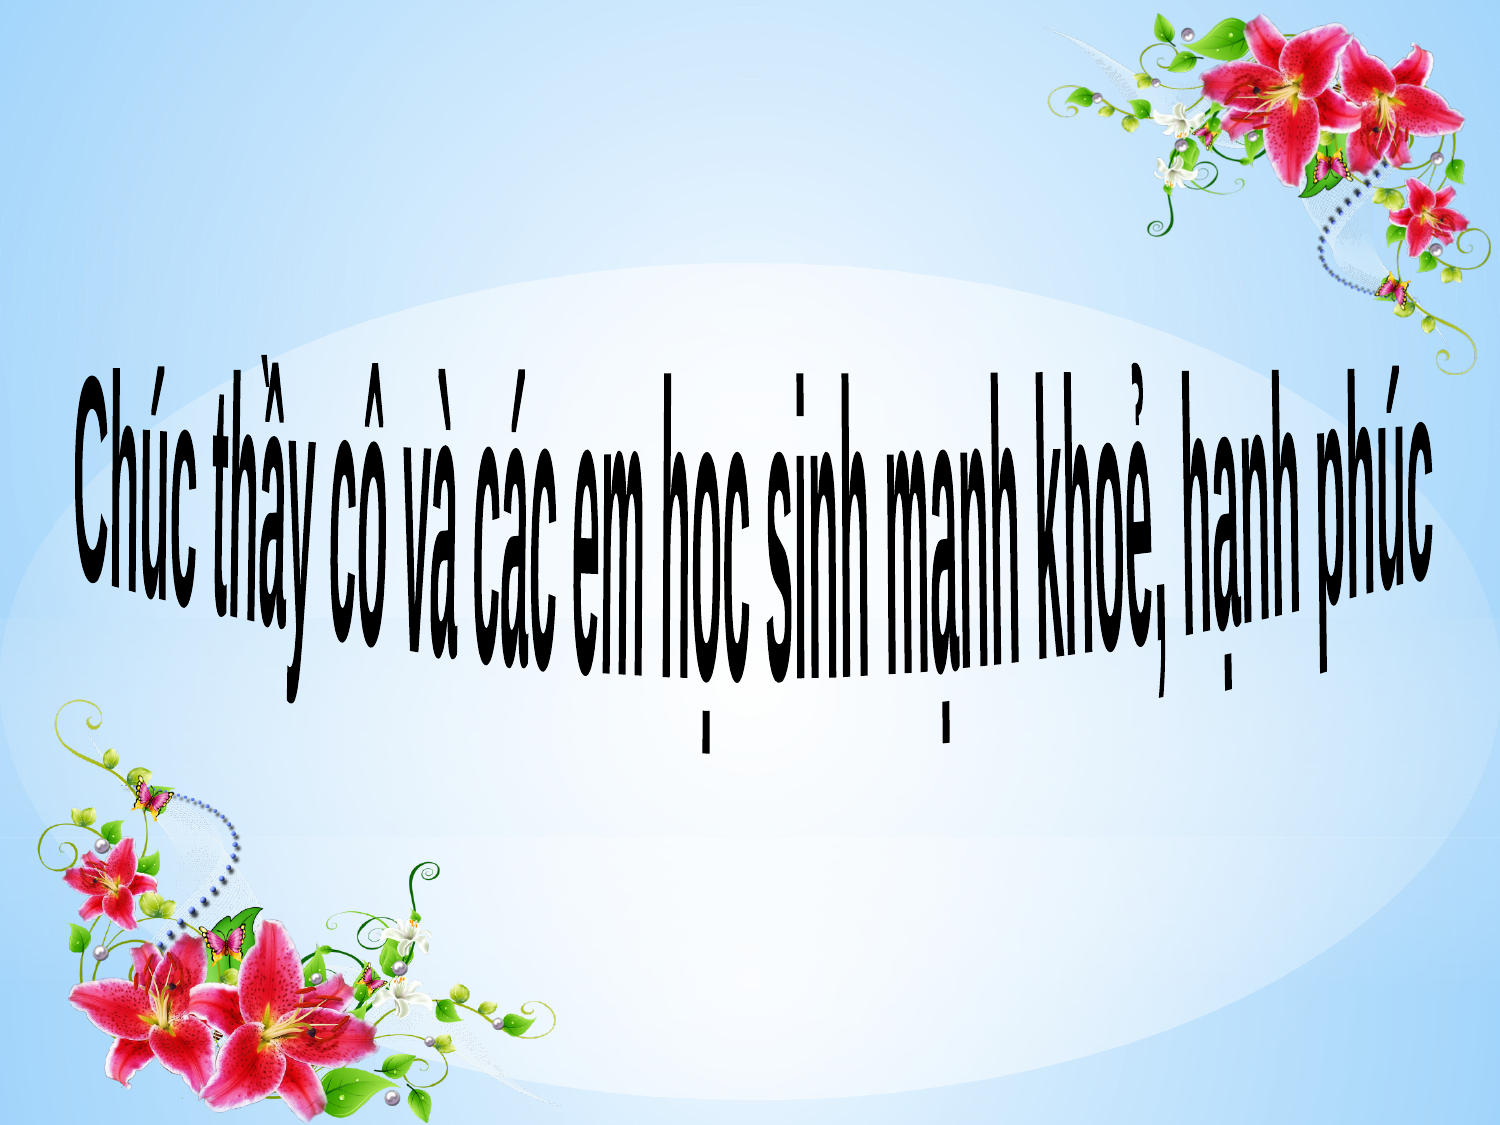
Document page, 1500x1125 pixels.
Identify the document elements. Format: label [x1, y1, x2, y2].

picture [37, 699, 563, 1125]
picture [1041, 11, 1491, 376]
